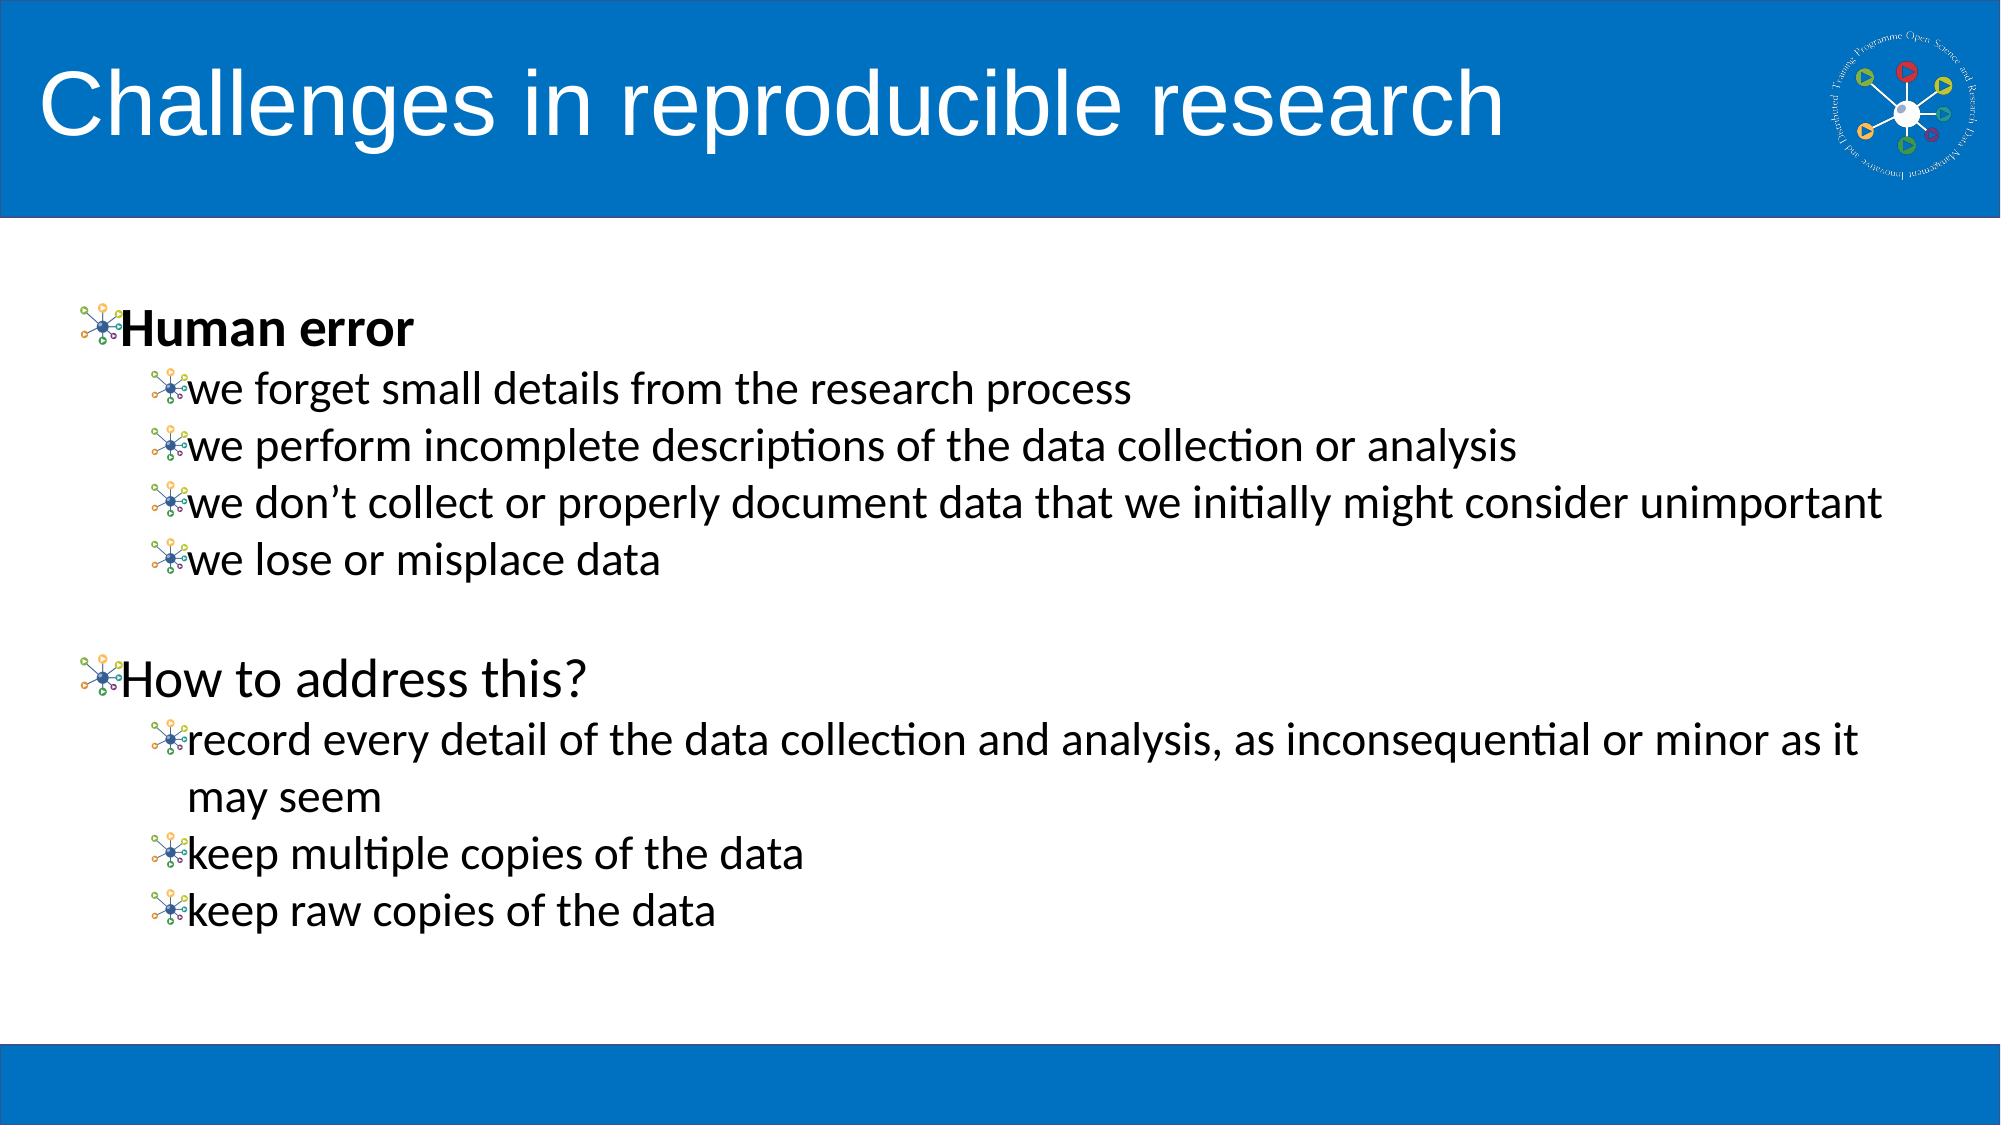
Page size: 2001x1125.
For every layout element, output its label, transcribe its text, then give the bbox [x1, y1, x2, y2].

picture [151, 889, 187, 925]
picture [151, 719, 187, 755]
picture [151, 832, 187, 868]
picture [80, 654, 122, 696]
picture [151, 368, 187, 404]
picture [1830, 31, 1977, 180]
title Challenges in reproducible research [23, 0, 1819, 215]
list Human error we forget small details from the research process we perform incomplete descriptions of the data collection or analysis we don’t collect or properly document data that we initially might consider unimportant we lose or misplace data How to address this? record every detail of the data collection and analysis, as inconsequential or minor as it may seem keep multiple copies of the data keep raw copies of the data [65, 283, 1913, 970]
picture [151, 425, 187, 461]
picture [151, 481, 187, 517]
picture [80, 303, 122, 345]
picture [151, 538, 187, 574]
